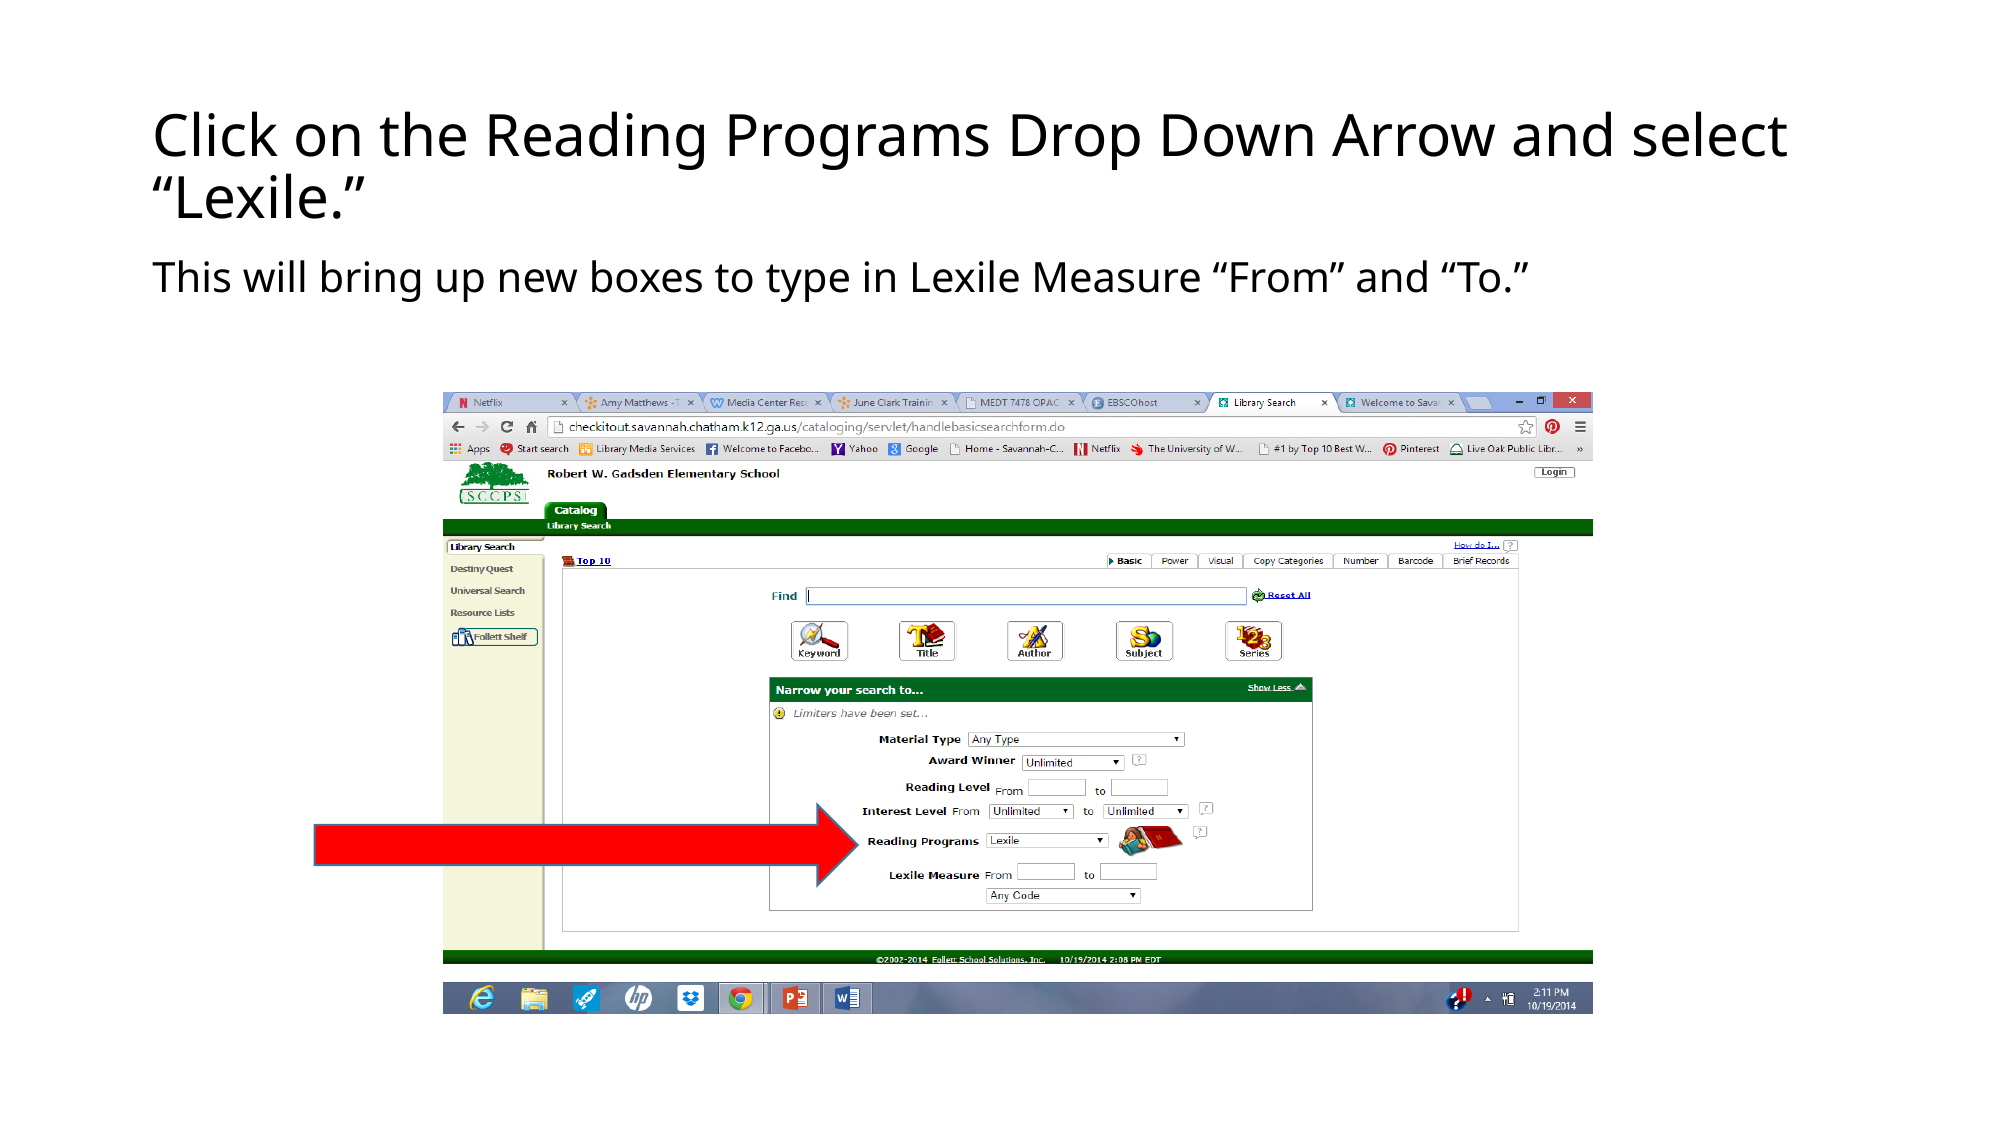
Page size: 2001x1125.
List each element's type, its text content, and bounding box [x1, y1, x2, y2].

text_box [313, 823, 443, 867]
list This will bring up new boxes to type in Lexile Measure “From” and “To.” [137, 249, 1863, 1014]
title Click on the Reading Programs Drop Down Arrow and select “Lexile.” [137, 59, 1863, 249]
picture [443, 392, 1593, 1014]
